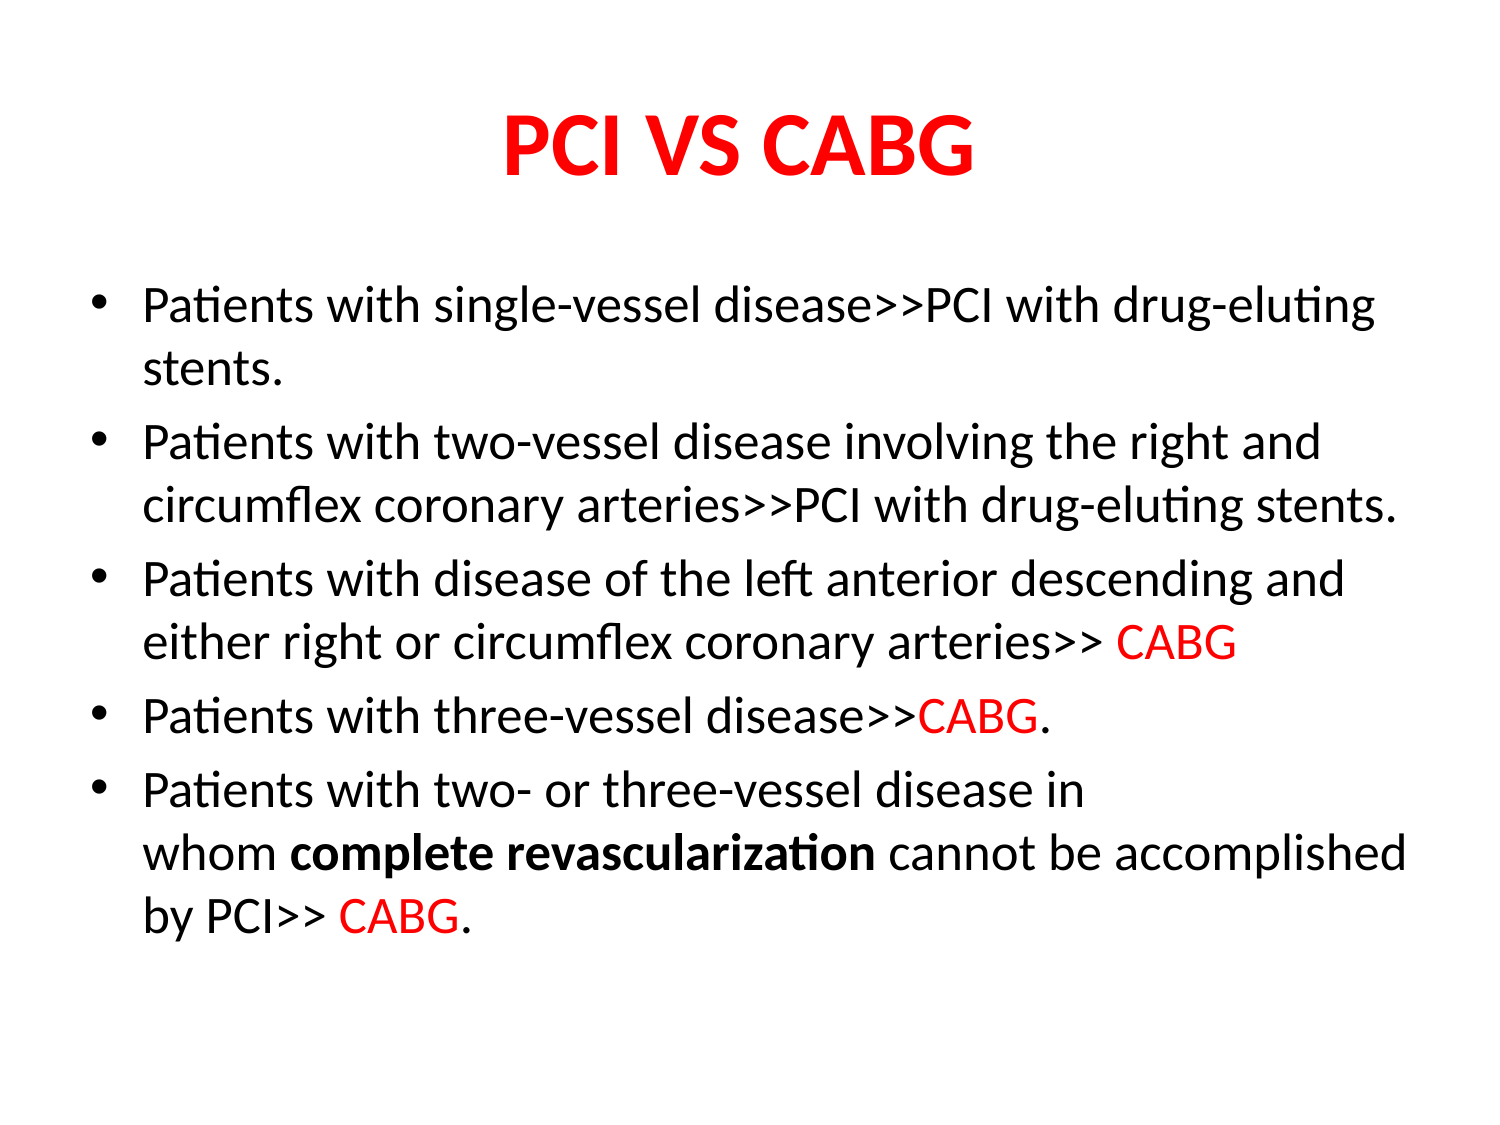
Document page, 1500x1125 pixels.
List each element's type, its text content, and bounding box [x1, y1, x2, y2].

title PCI VS CABG [75, 45, 1425, 233]
list Patients with single-vessel disease>>PCI with drug-eluting stents. Patients with two-vessel disease involving the right and circumflex coronary arteries>>PCI with drug-eluting stents. Patients with disease of the left anterior descending and either right or circumflex coronary arteries>> CABG Patients with three-vessel disease>>CABG. Patients with two- or three-vessel disease in whom complete revascularization cannot be accomplished by PCI>> CABG. [75, 262, 1425, 1005]
